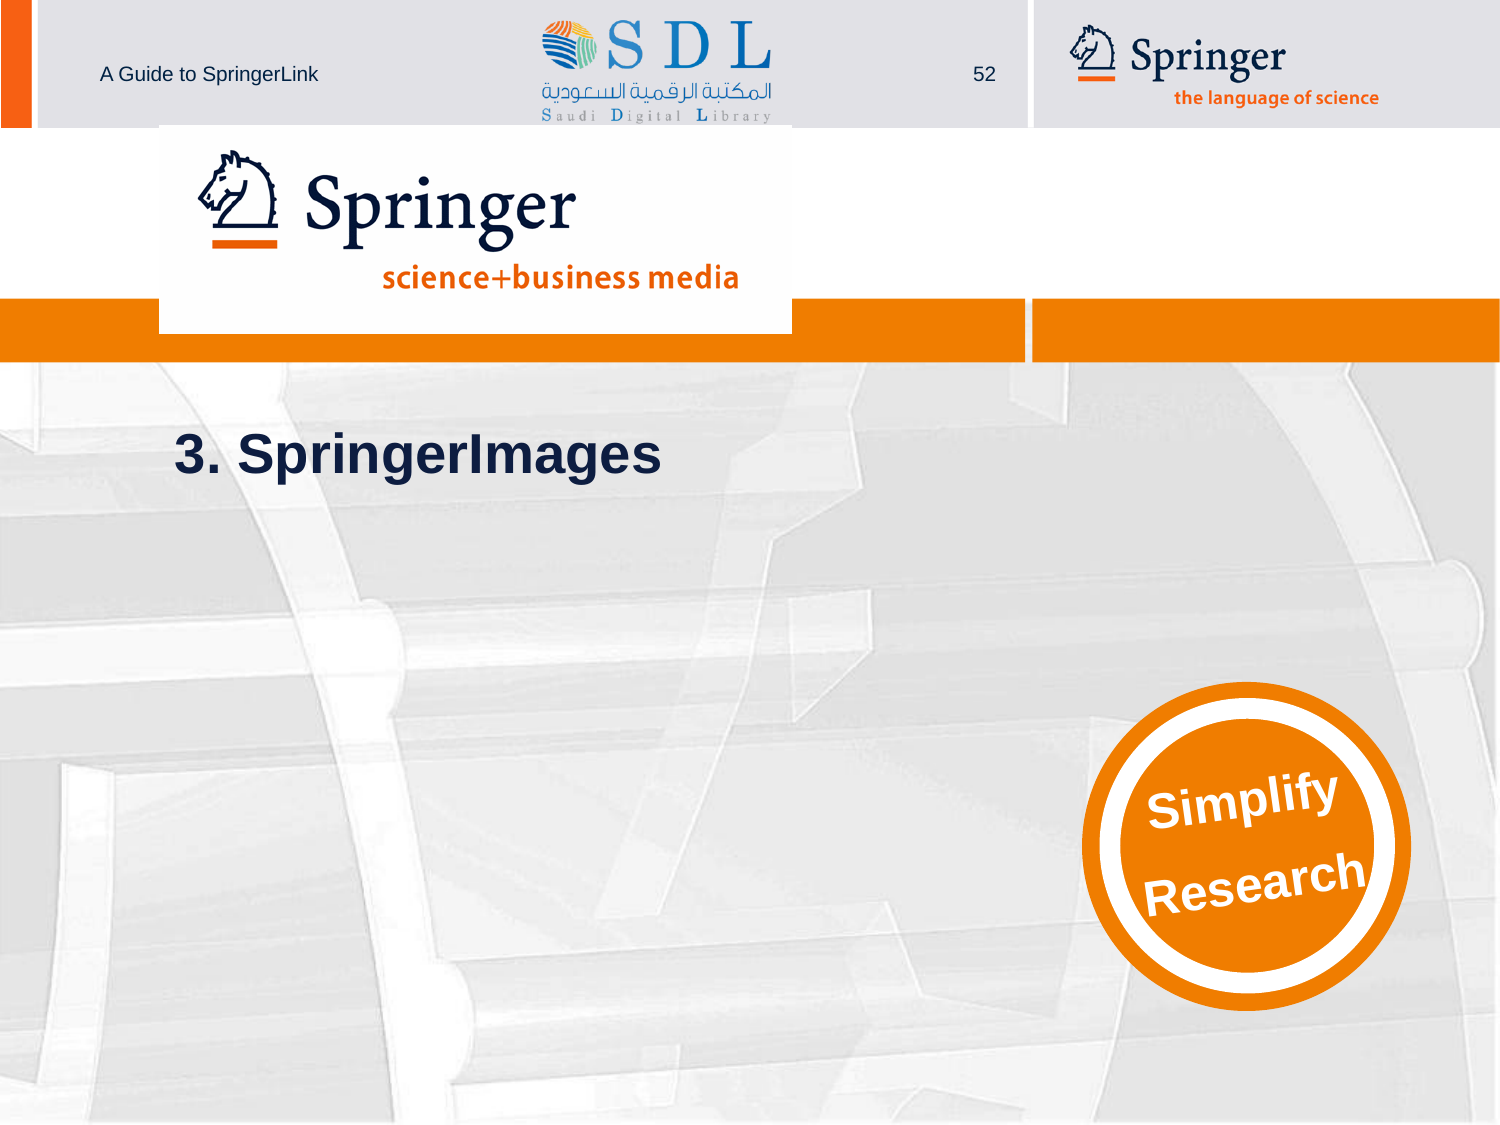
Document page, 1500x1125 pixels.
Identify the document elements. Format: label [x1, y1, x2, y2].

picture [1, 0, 1500, 334]
text_box [0, 298, 1500, 363]
text_box [1092, 692, 1401, 1001]
picture [0, 363, 1500, 1125]
